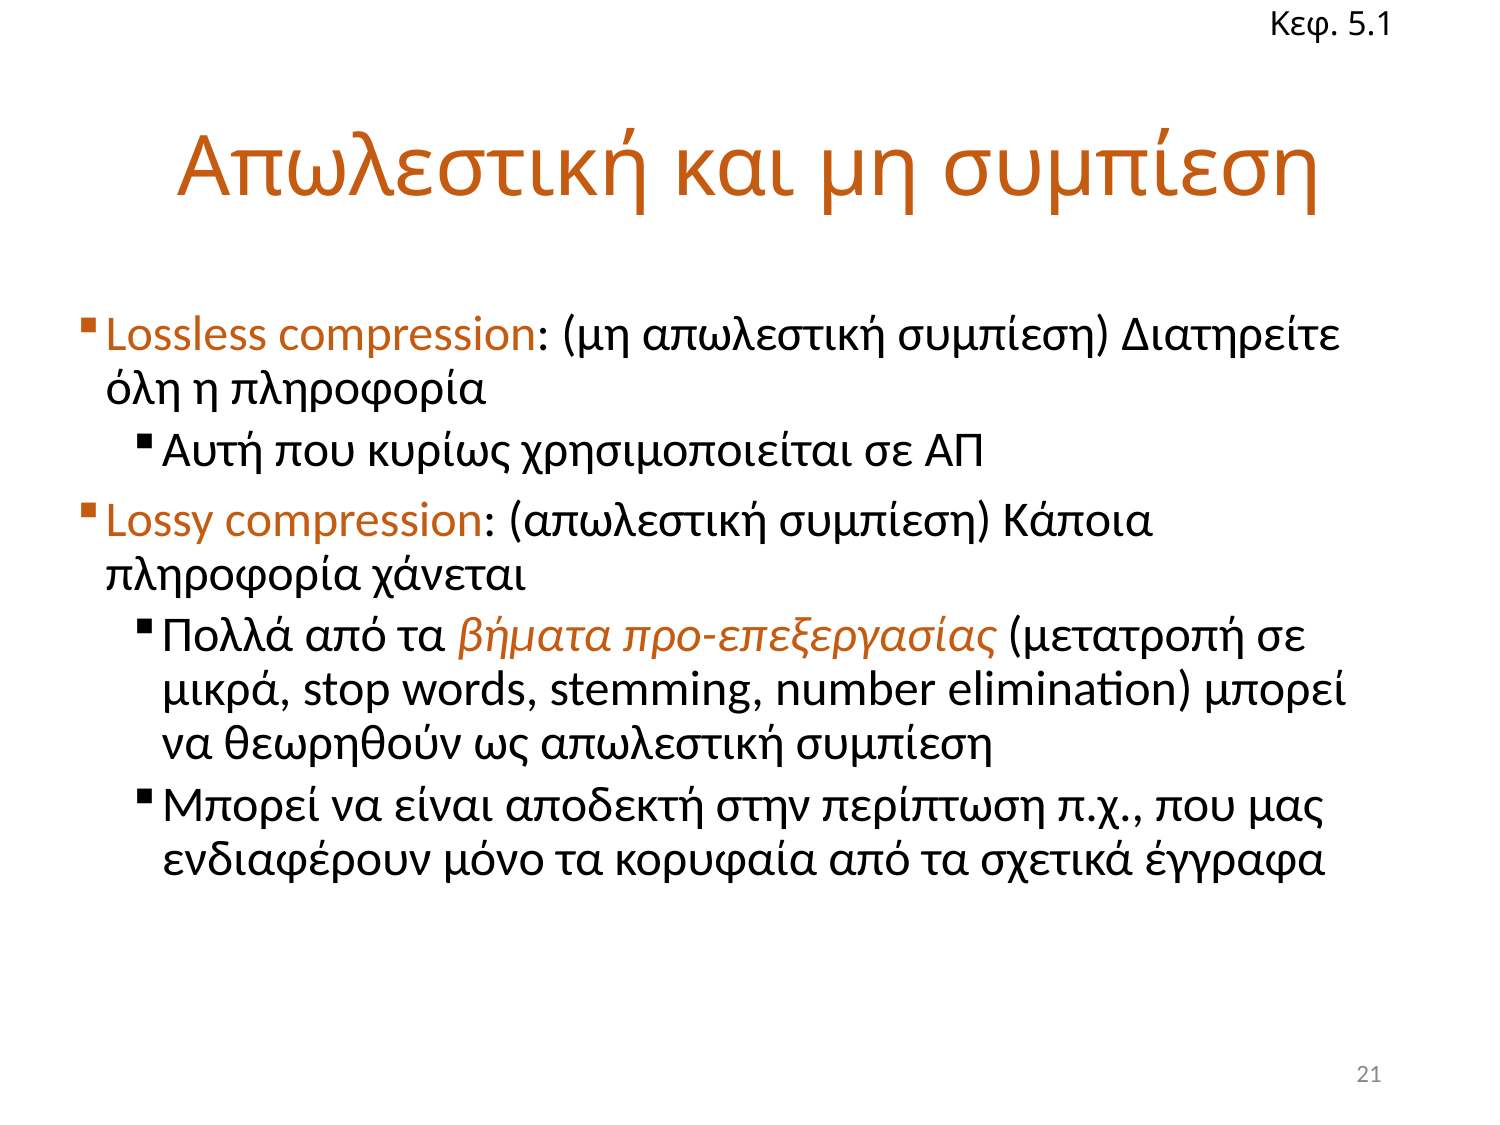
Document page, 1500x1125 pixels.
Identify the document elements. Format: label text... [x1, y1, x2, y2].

list Lossless compression: (μη απωλεστική συμπίεση) Διατηρείτε όλη η πληροφορία Αυτή που κυρίως χρησιμοποιείται σε ΑΠ Lossy compression: (απωλεστική συμπίεση) Κάποια πληροφορία χάνεται Πολλά από τα βήματα προ-επεξεργασίας (μετατροπή σε μικρά, stop words, stemming, number elimination) μπορεί να θεωρηθούν ως απωλεστική συμπίεση Μπορεί να είναι αποδεκτή στην περίπτωση π.χ., που μας ενδιαφέρουν μόνο τα κορυφαία από τα σχετικά έγγραφα [62, 299, 1413, 613]
slide_number 21 [1059, 1042, 1397, 1103]
text_box Κεφ. 5.1 [1254, 0, 1410, 50]
title Απωλεστική και μη συμπίεση [103, 59, 1397, 278]
